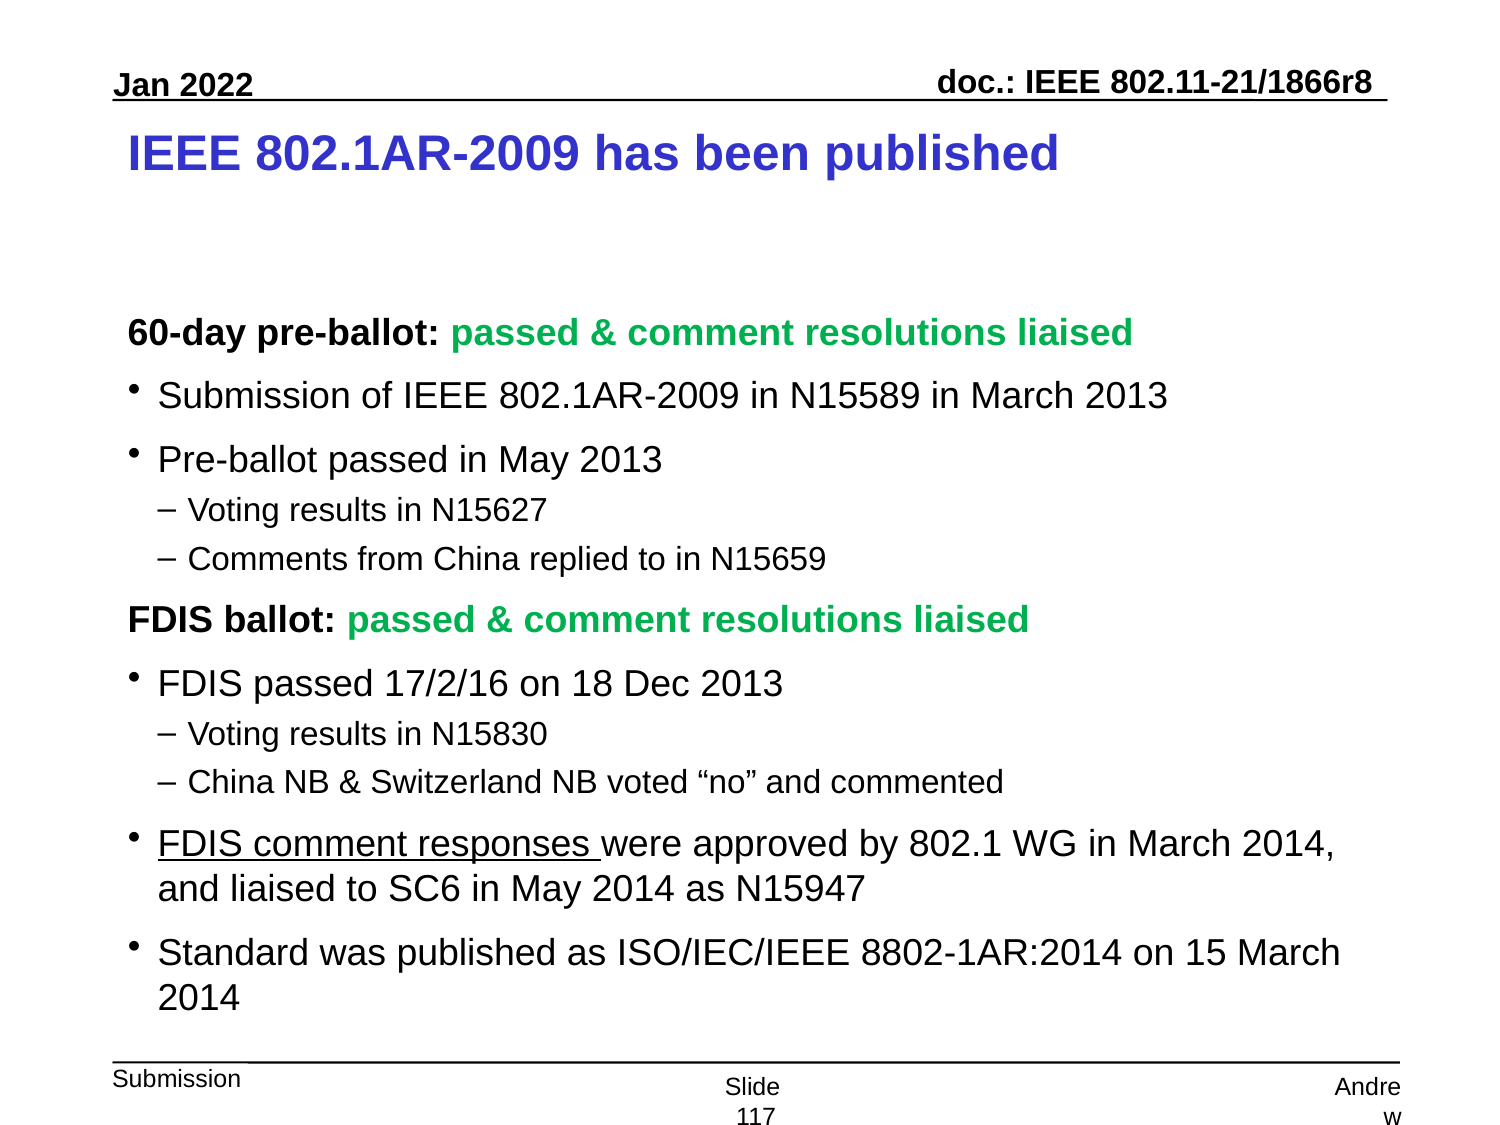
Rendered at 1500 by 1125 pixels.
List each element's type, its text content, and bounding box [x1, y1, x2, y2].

title IEEE 802.1AR-2009 has been published [112, 112, 1438, 288]
footer Andrew Myles, Cisco [1320, 1069, 1402, 1101]
slide_number Slide 117 [709, 1069, 803, 1101]
list 60-day pre-ballot: passed & comment resolutions liaised Submission of IEEE 802.1AR-2009 in N15589 in March 2013 Pre-ballot passed in May 2013 Voting results in N15627 Comments from China replied to in N15659 FDIS ballot: passed & comment resolutions liaised FDIS passed 17/2/16 on 18 Dec 2013 Voting results in N15830 China NB & Switzerland NB voted “no” and commented FDIS comment responses were approved by 802.1 WG in March 2014, and liaised to SC6 in May 2014 as N15947 Standard was published as ISO/IEC/IEEE 8802-1AR:2014 on 15 March 2014 [112, 299, 1388, 975]
